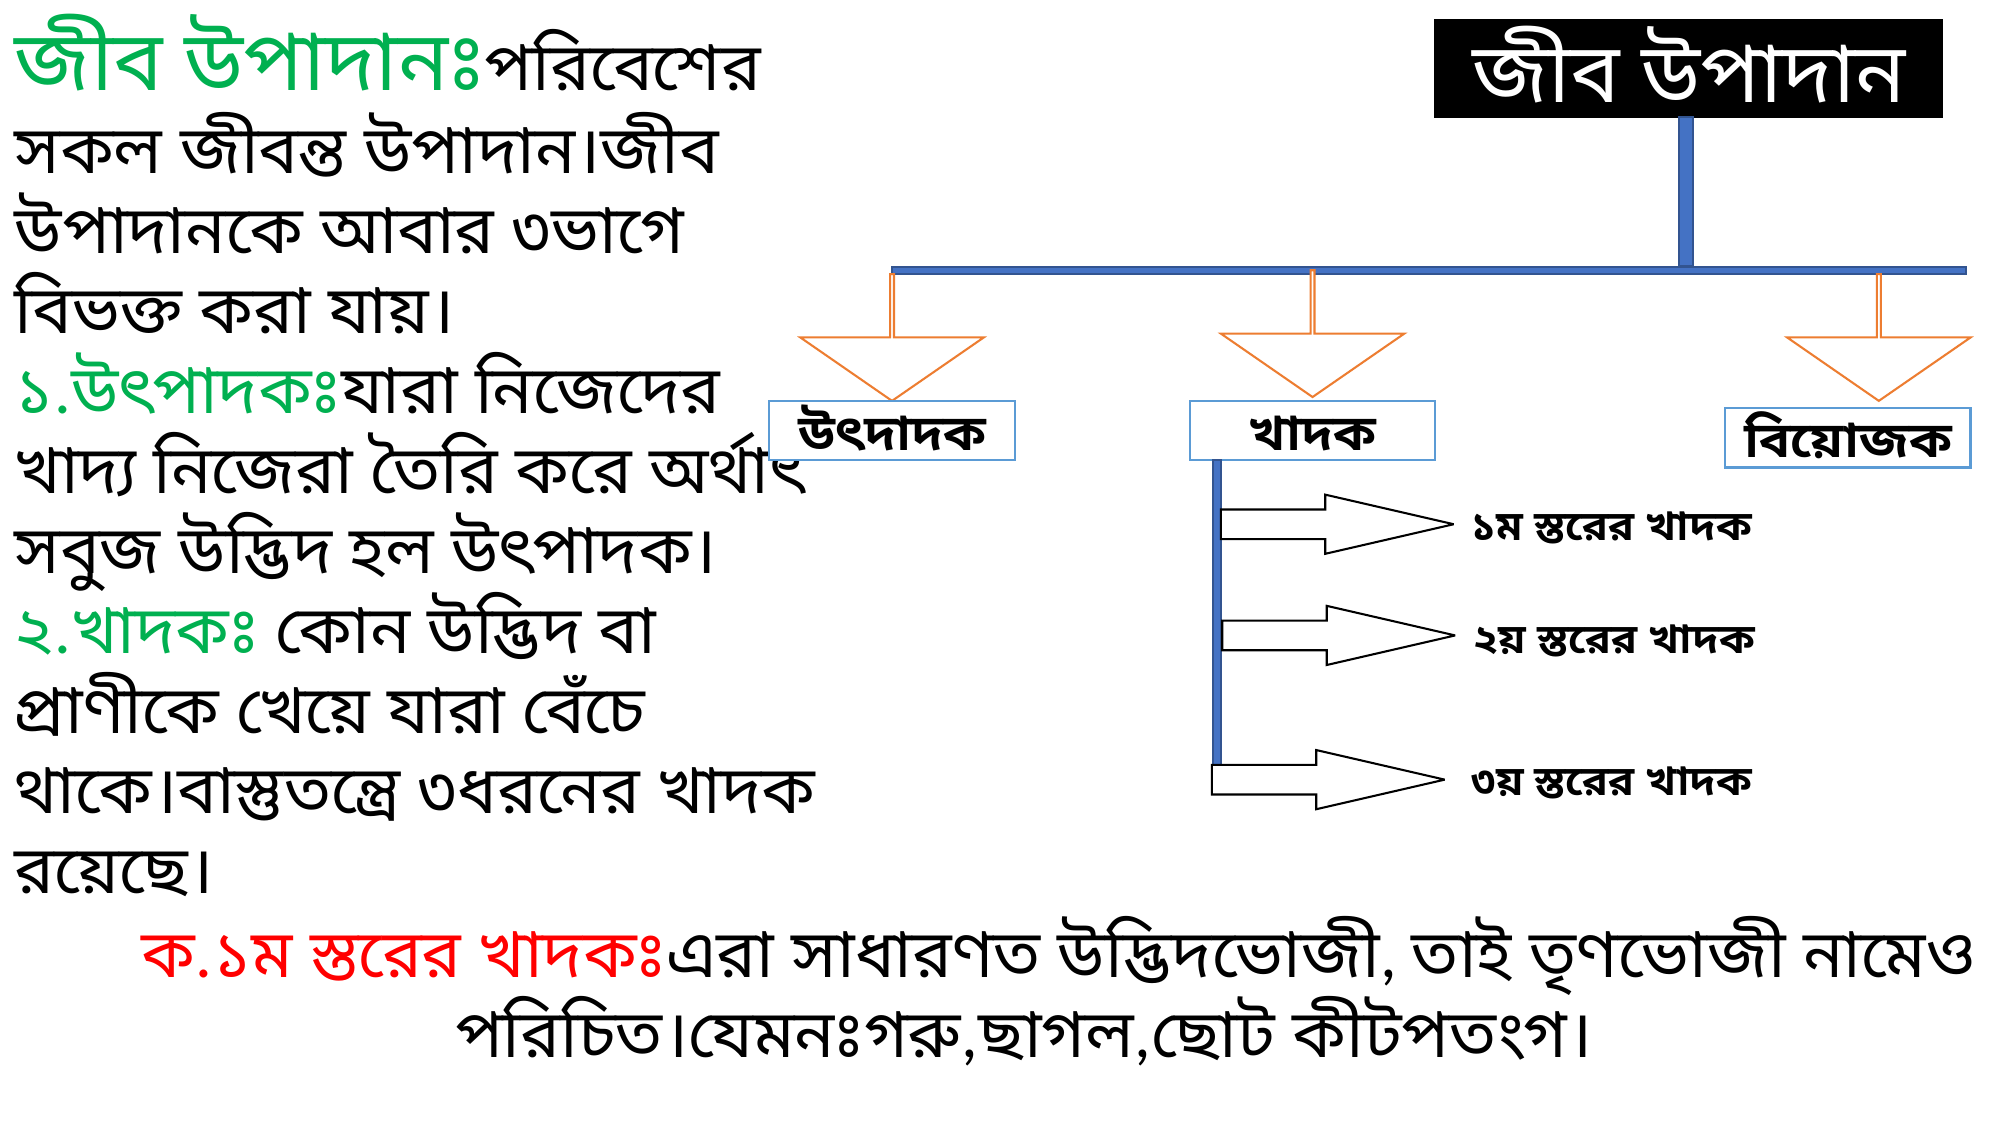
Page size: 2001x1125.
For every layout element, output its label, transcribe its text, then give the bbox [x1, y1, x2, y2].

text_box জীব উপাদান [1434, 19, 1943, 118]
text_box [1210, 748, 1374, 811]
text_box [1221, 604, 1377, 667]
text_box [1217, 269, 1408, 399]
text_box জীব উপাদানঃপরিবেশের সকল জীবন্ত উপাদান।জীব উপাদানকে আবার ৩ভাগে বিভক্ত করা যায়। ১.উৎপাদকঃযারা নিজেদের খাদ্য নিজেরা তৈরি করে অর্থাৎ সবুজ উদ্ভিদ হল উৎপাদক। ২.খাদকঃ কোন উদ্ভিদ বা প্রাণীকে খেয়ে যারা বেঁচে থাকে।বাস্তুতন্ত্রে ৩ধরনের খাদক রয়েছে। [0, 0, 838, 915]
text_box ক.১ম স্তরের খাদকঃএরা সাধারণত উদ্ভিদভোজী, তাই তৃণভোজী নামেও পরিচিত।যেমনঃগরু,ছাগল,ছোট কীটপতংগ। [40, 903, 2000, 1125]
text_box [1219, 493, 1374, 556]
text_box খাদক [1189, 400, 1436, 461]
text_box ১ম স্তরের খাদক [1374, 491, 1848, 557]
text_box [1783, 273, 1974, 403]
text_box [891, 266, 1967, 275]
text_box উৎদাদক [768, 400, 1016, 461]
text_box ২য় স্তরের খাদক [1377, 604, 1851, 670]
text_box বিয়োজক [1724, 407, 1972, 469]
text_box [1212, 459, 1222, 763]
text_box [797, 273, 988, 400]
text_box ৩য় স্তরের খাদক [1374, 746, 1848, 812]
text_box [1678, 116, 1694, 266]
